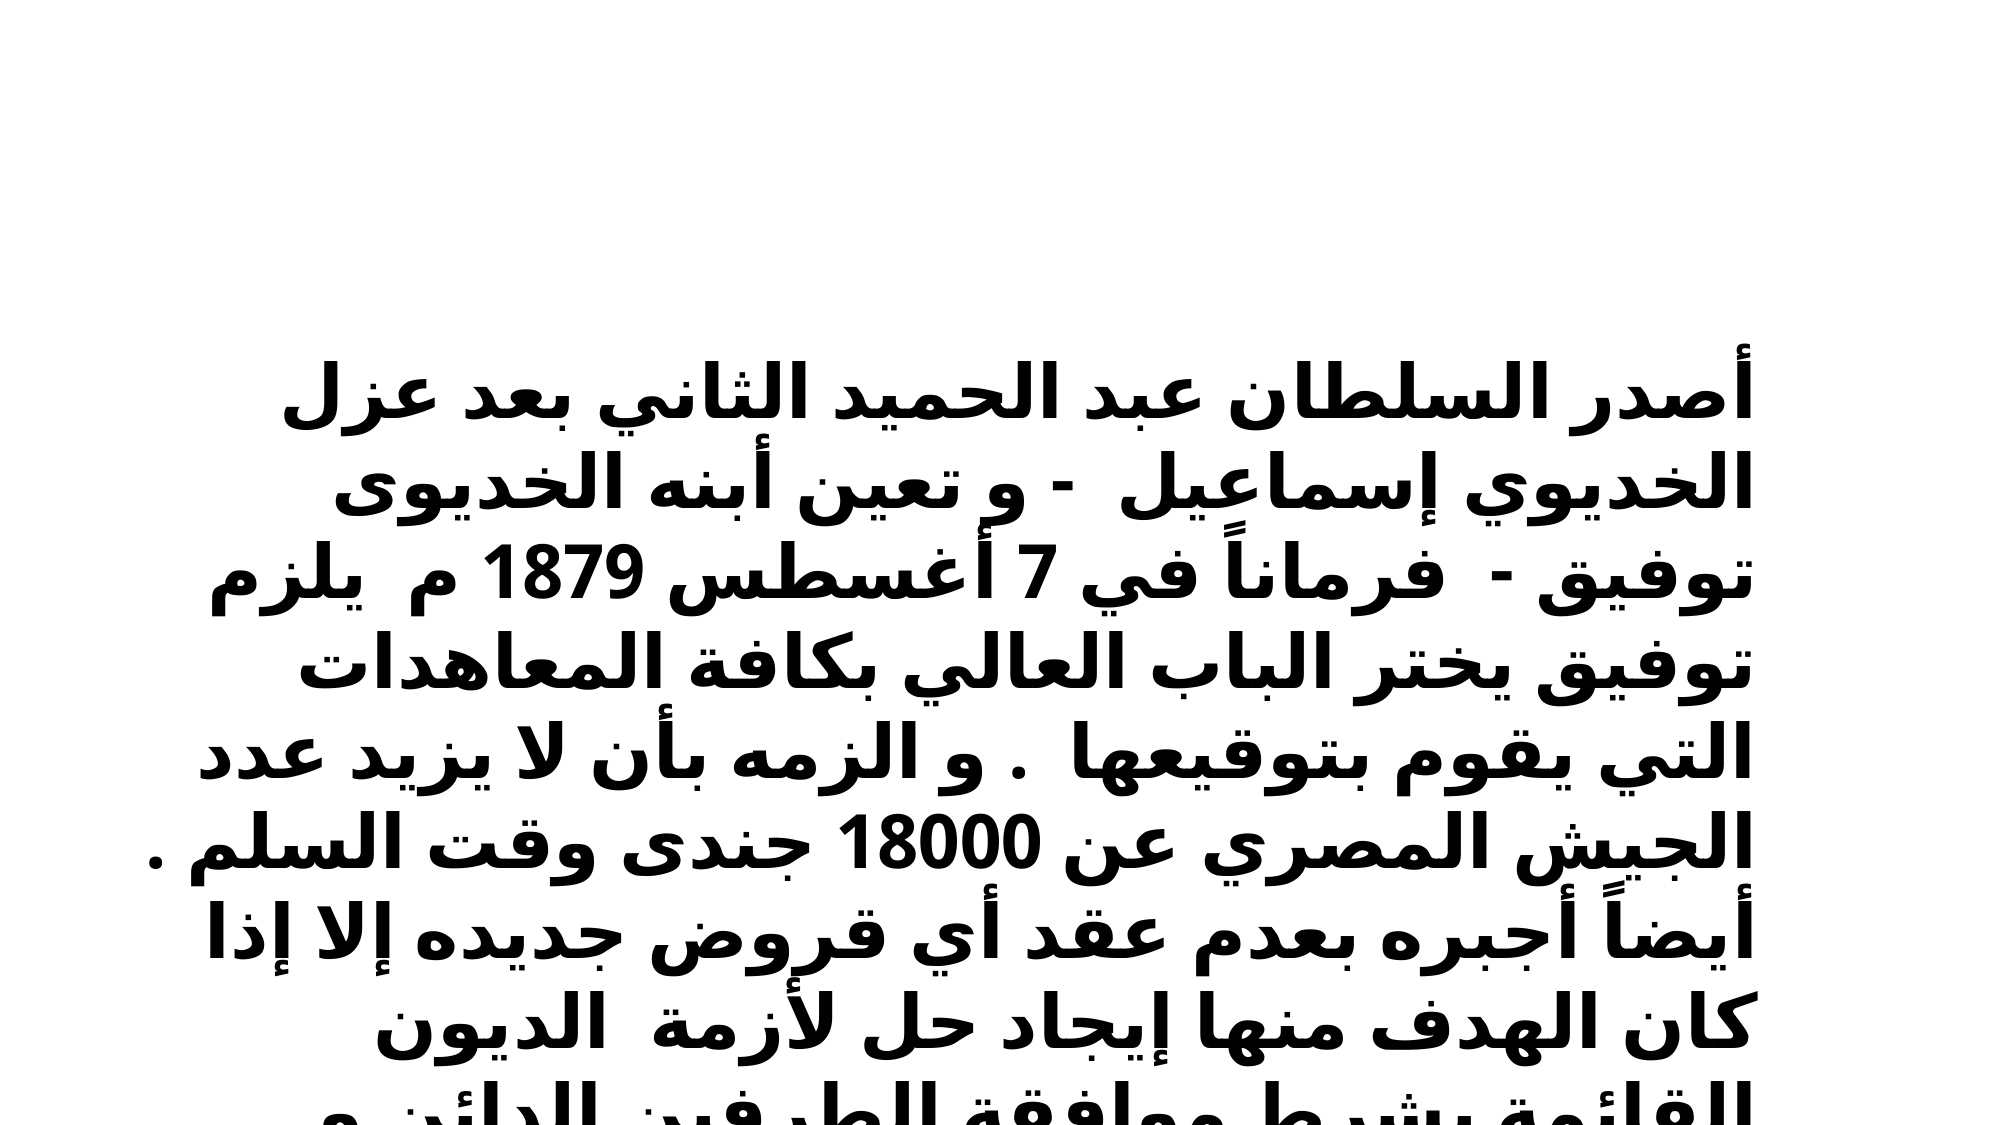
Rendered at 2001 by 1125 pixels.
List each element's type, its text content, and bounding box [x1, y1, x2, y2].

text_box أصدر السلطان عبد الحميد الثاني بعد عزل الخديوي إسماعيل - و تعين أبنه الخديوى توفيق - فرماناً في 7 أغسطس 1879 م يلزم توفيق يختر الباب العالي بكافة المعاهدات التي يقوم بتوقيعها . و الزمه بأن لا يزيد عدد الجيش المصري عن 18000 جندى وقت السلم . أيضاً أجبره بعدم عقد أي قروض جديده إلا إذا كان الهدف منها إيجاد حل لأزمة الديون القائمة بشرط موافقة الطرفين الدائن و المدين . [115, 336, 1773, 1125]
